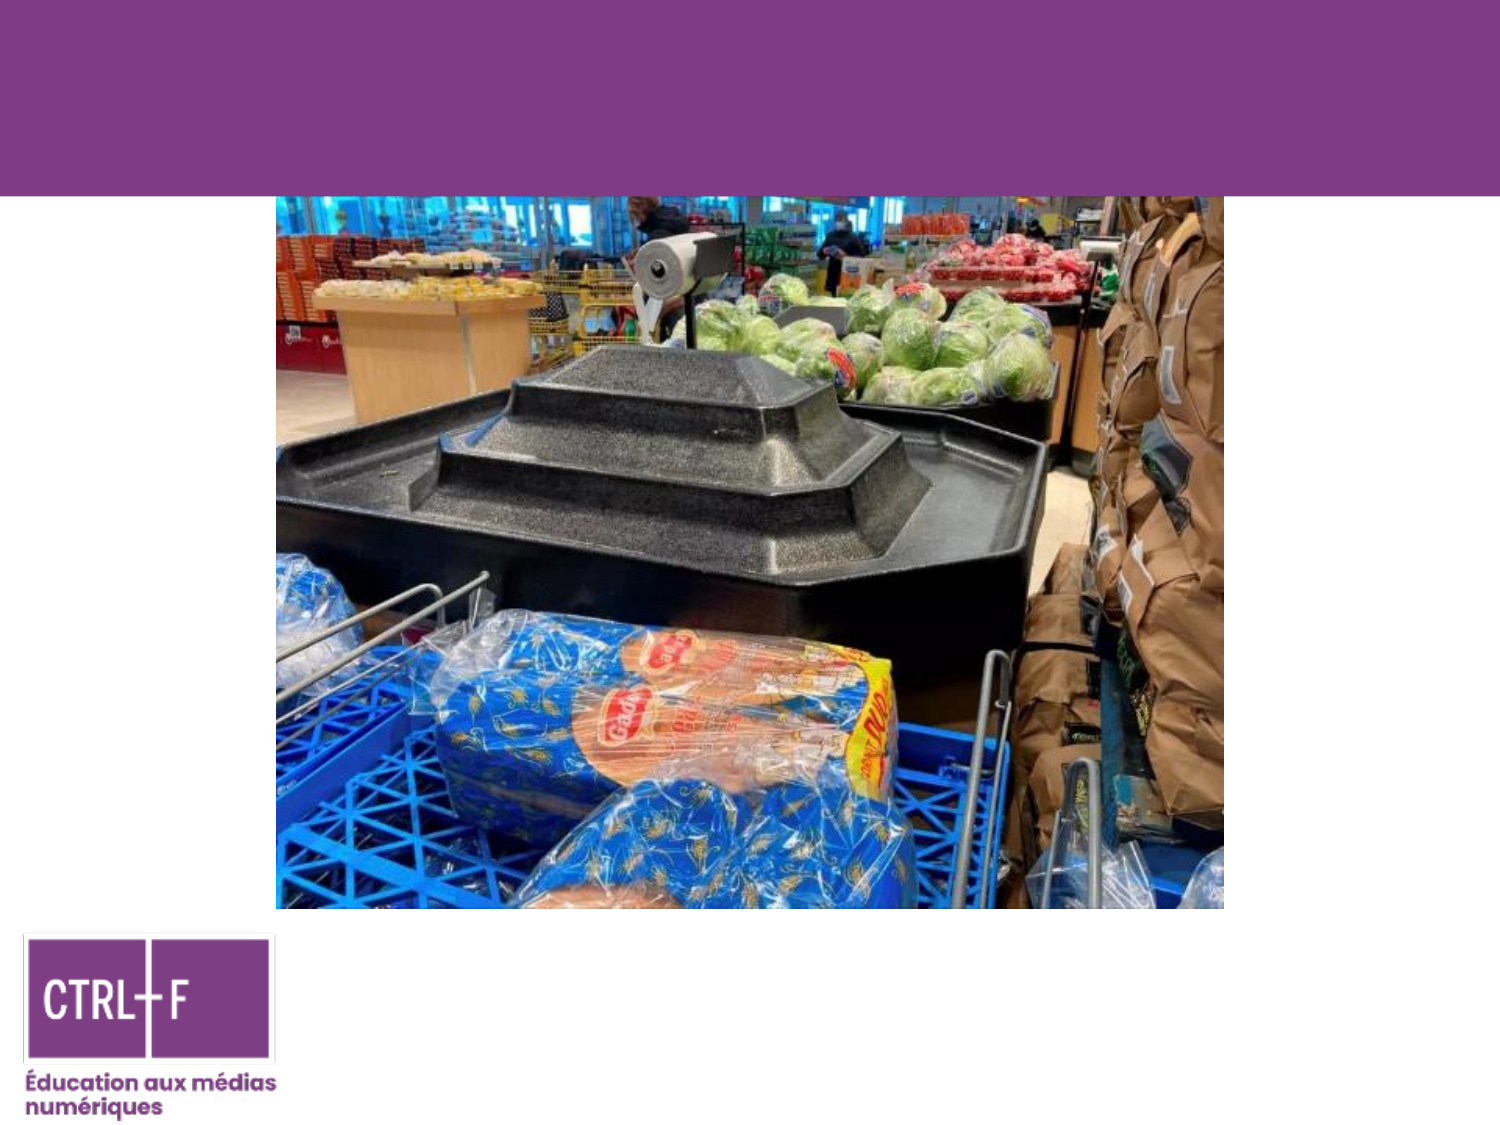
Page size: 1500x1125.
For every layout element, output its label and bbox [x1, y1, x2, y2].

text_box [0, 0, 1500, 197]
picture [276, 196, 1224, 909]
text_box [16, 862, 352, 1121]
